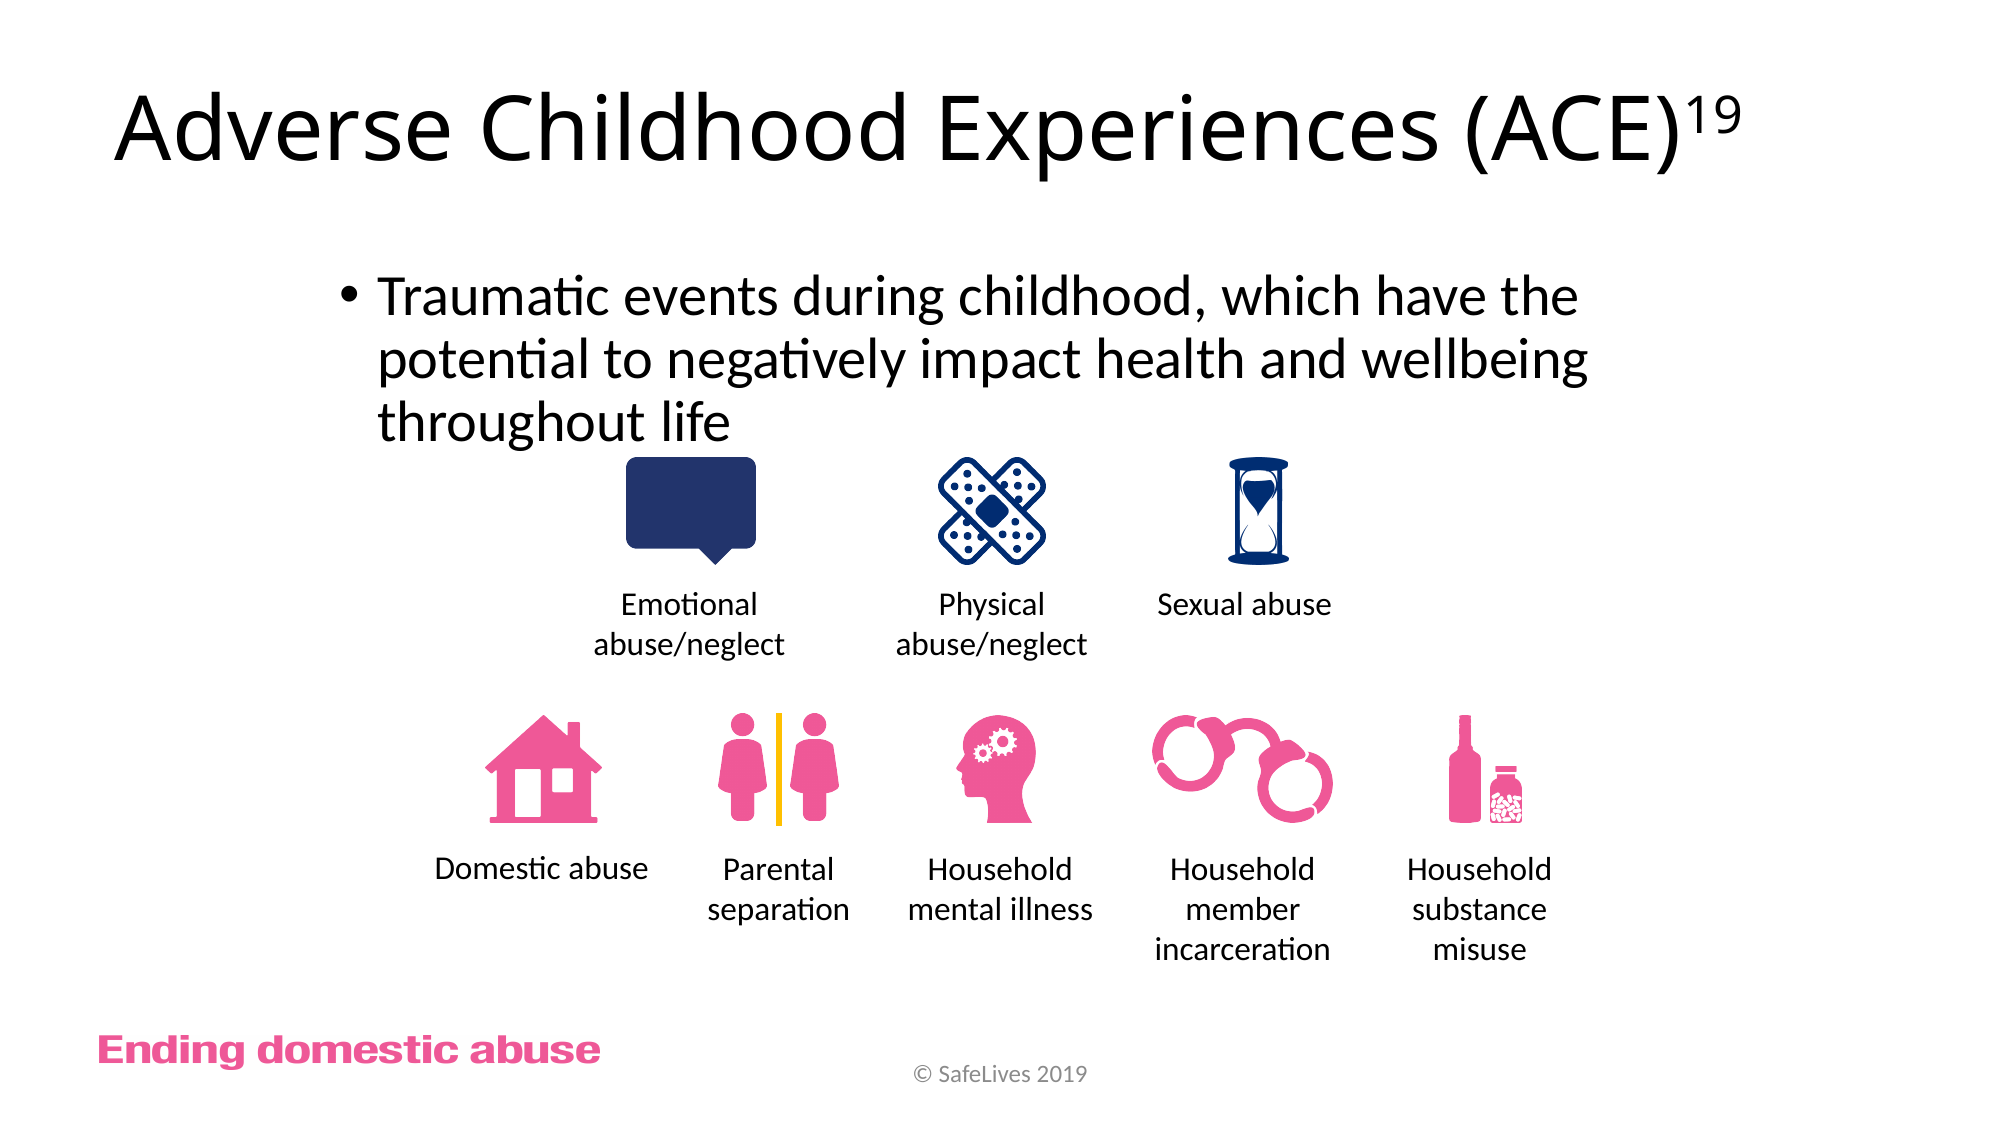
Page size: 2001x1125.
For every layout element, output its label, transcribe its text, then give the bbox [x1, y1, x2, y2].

text_box Domestic abuse [434, 846, 649, 887]
text_box Household mental illness [907, 847, 1094, 928]
text_box Sexual abuse [1157, 582, 1333, 623]
text_box Emotional abuse/neglect [593, 582, 786, 663]
footer © SafeLives 2019 [662, 1042, 1338, 1103]
picture [938, 457, 1046, 565]
picture [1228, 457, 1289, 565]
text_box Physical abuse/neglect [895, 582, 1089, 663]
list Traumatic events during childhood, which have the potential to negatively impact health and wellbeing throughout life [324, 257, 1675, 933]
title Adverse Childhood Experiences (ACE)19 [99, 75, 1900, 188]
picture [485, 715, 602, 823]
picture [956, 715, 1036, 823]
text_box Household substance misuse [1406, 847, 1553, 968]
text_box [718, 692, 839, 846]
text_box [1449, 715, 1522, 823]
text_box Parental separation [707, 847, 851, 928]
picture [626, 457, 756, 565]
picture [1152, 715, 1333, 823]
text_box Household member incarceration [1154, 847, 1332, 968]
picture [99, 1035, 600, 1070]
